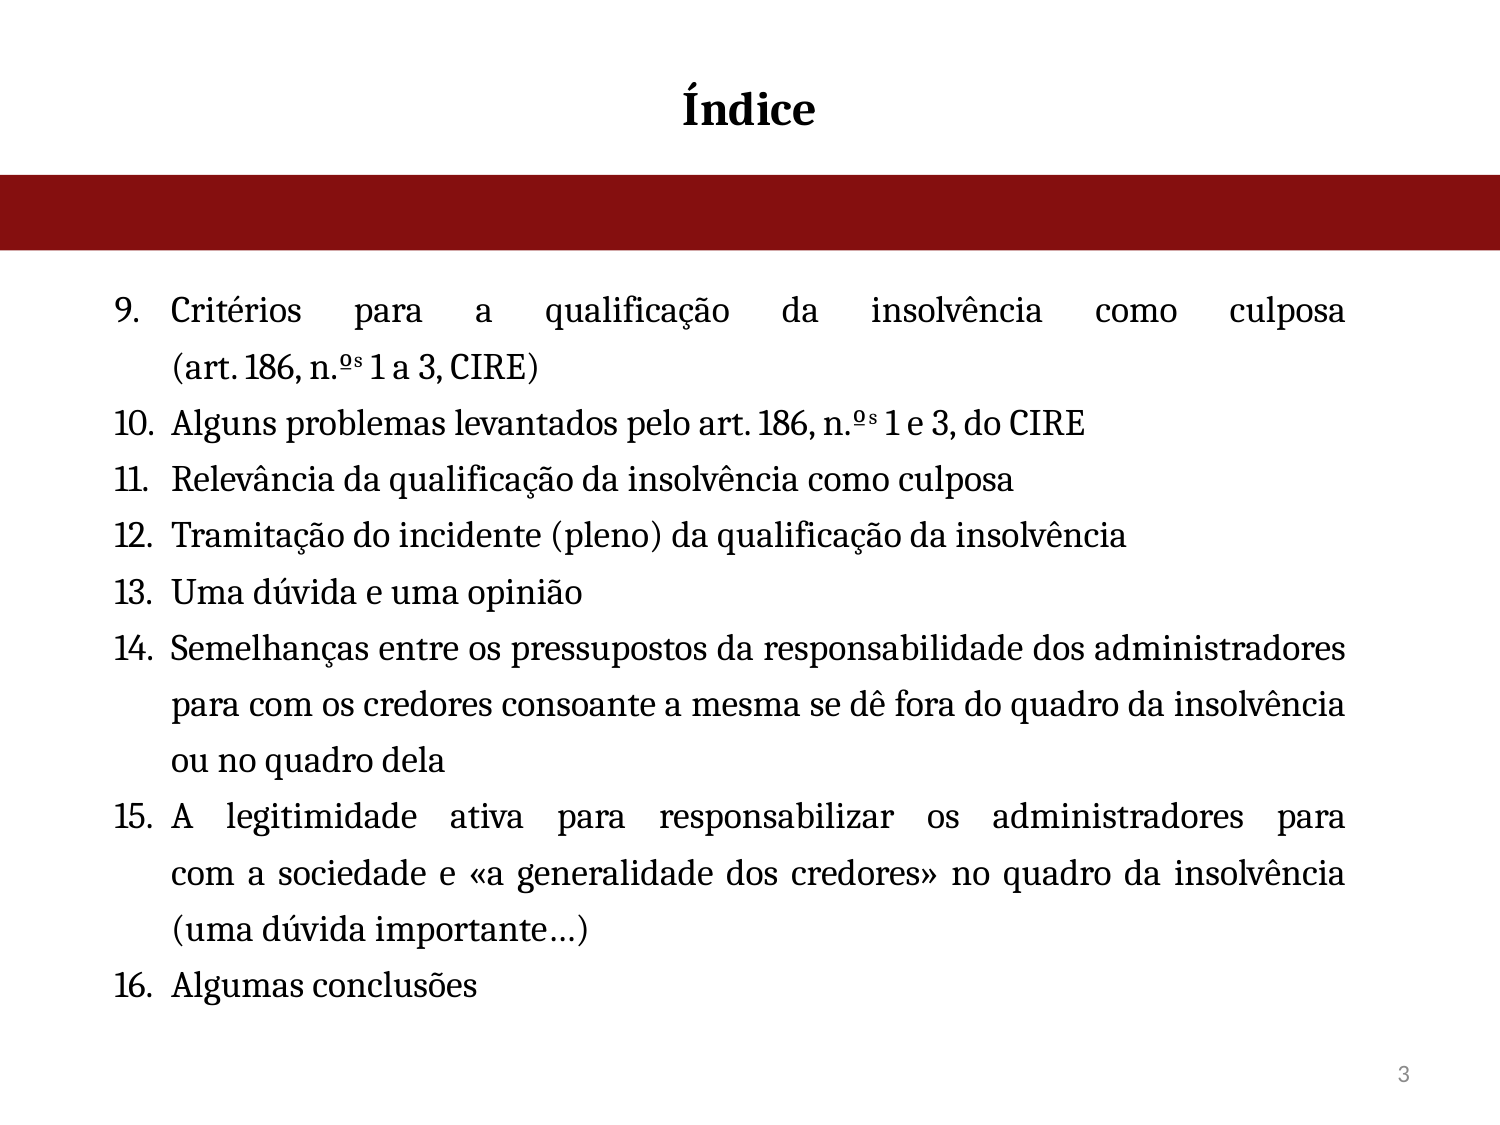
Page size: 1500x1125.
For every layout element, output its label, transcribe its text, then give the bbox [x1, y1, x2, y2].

slide_number 3 [1074, 1042, 1425, 1103]
text_box [1382, 175, 1458, 251]
text_box Critérios para a qualificação da insolvência como culposa (art. 186, n.ºs 1 a 3, CIRE) Alguns problemas levantados pelo art. 186, n.ºs 1 e 3, do CIRE Relevância da qualificação da insolvência como culposa Tramitação do incidente (pleno) da qualificação da insolvência Uma dúvida e uma opinião Semelhanças entre os pressupostos da responsabilidade dos administradores para com os credores consoante a mesma se dê fora do quadro da insolvência ou no quadro dela A legitimidade ativa para responsabilizar os administradores para com a sociedade e «a generalidade dos credores» no quadro da insolvência (uma dúvida importante…) Algumas conclusões [99, 266, 1363, 1013]
text_box [1234, 175, 1309, 251]
text_box [0, 173, 1500, 253]
text_box [1307, 175, 1383, 251]
title Índice [0, 0, 1500, 173]
